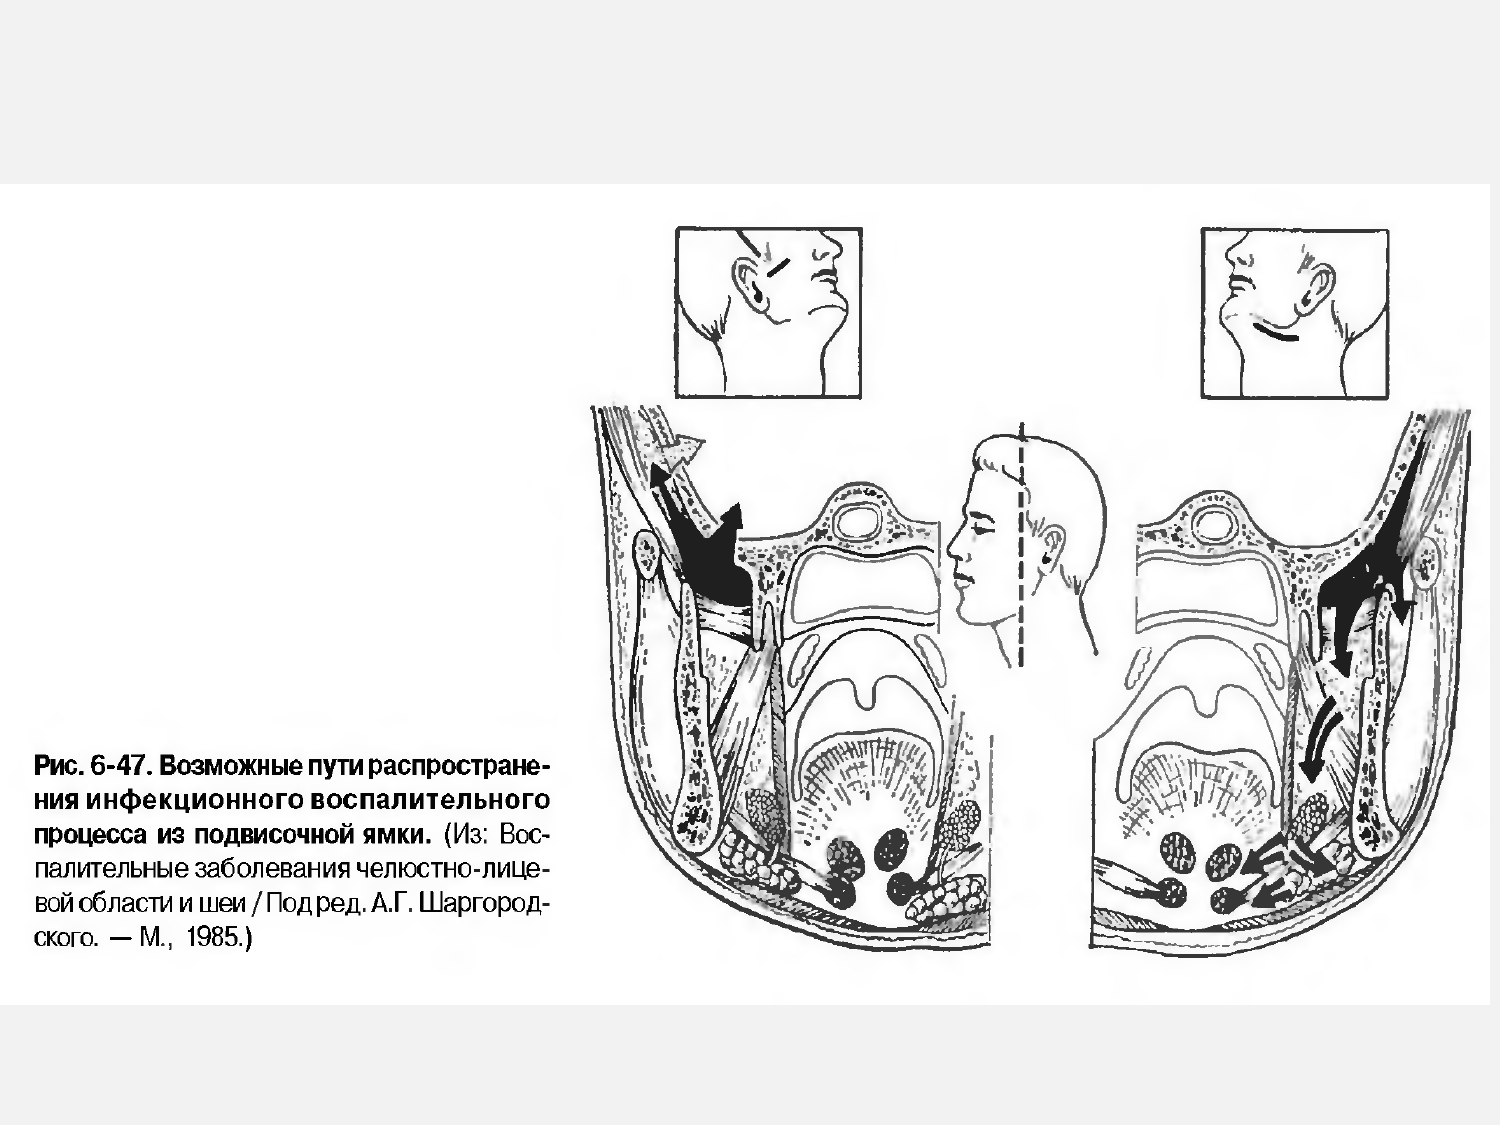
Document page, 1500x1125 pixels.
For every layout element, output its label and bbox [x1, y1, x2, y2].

list [0, 184, 1490, 1005]
